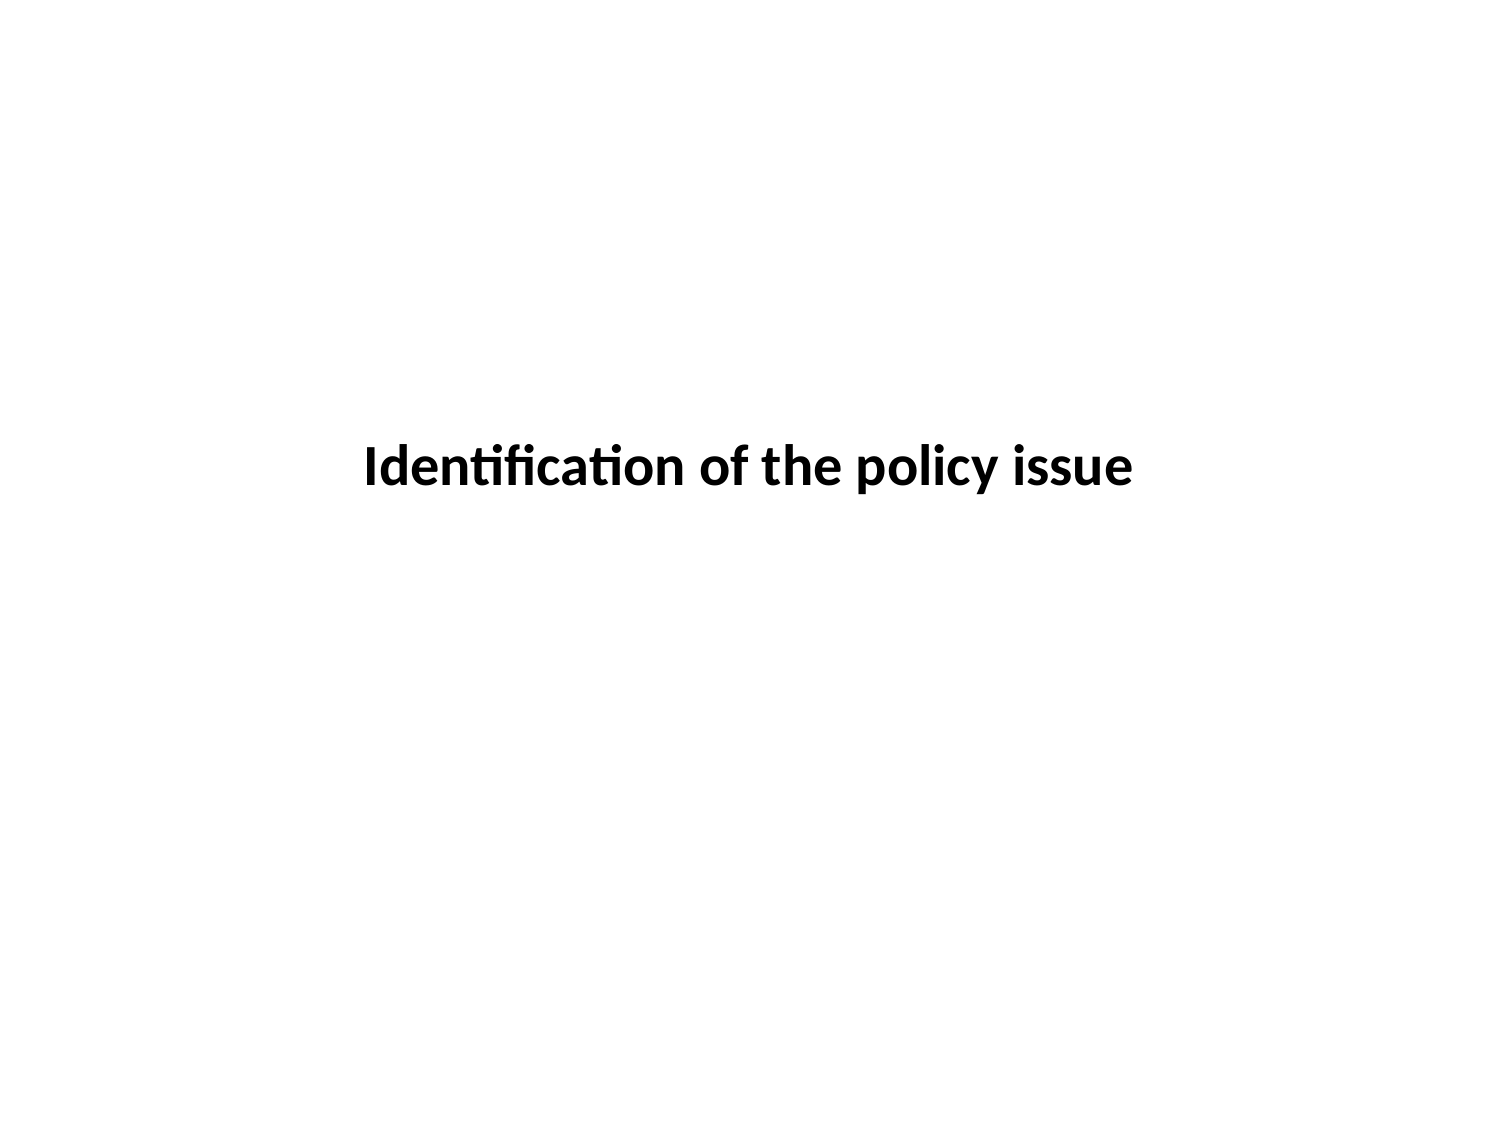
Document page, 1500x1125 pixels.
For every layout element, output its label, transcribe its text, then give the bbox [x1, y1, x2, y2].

text_box Identification of the policy issue [87, 412, 1410, 513]
